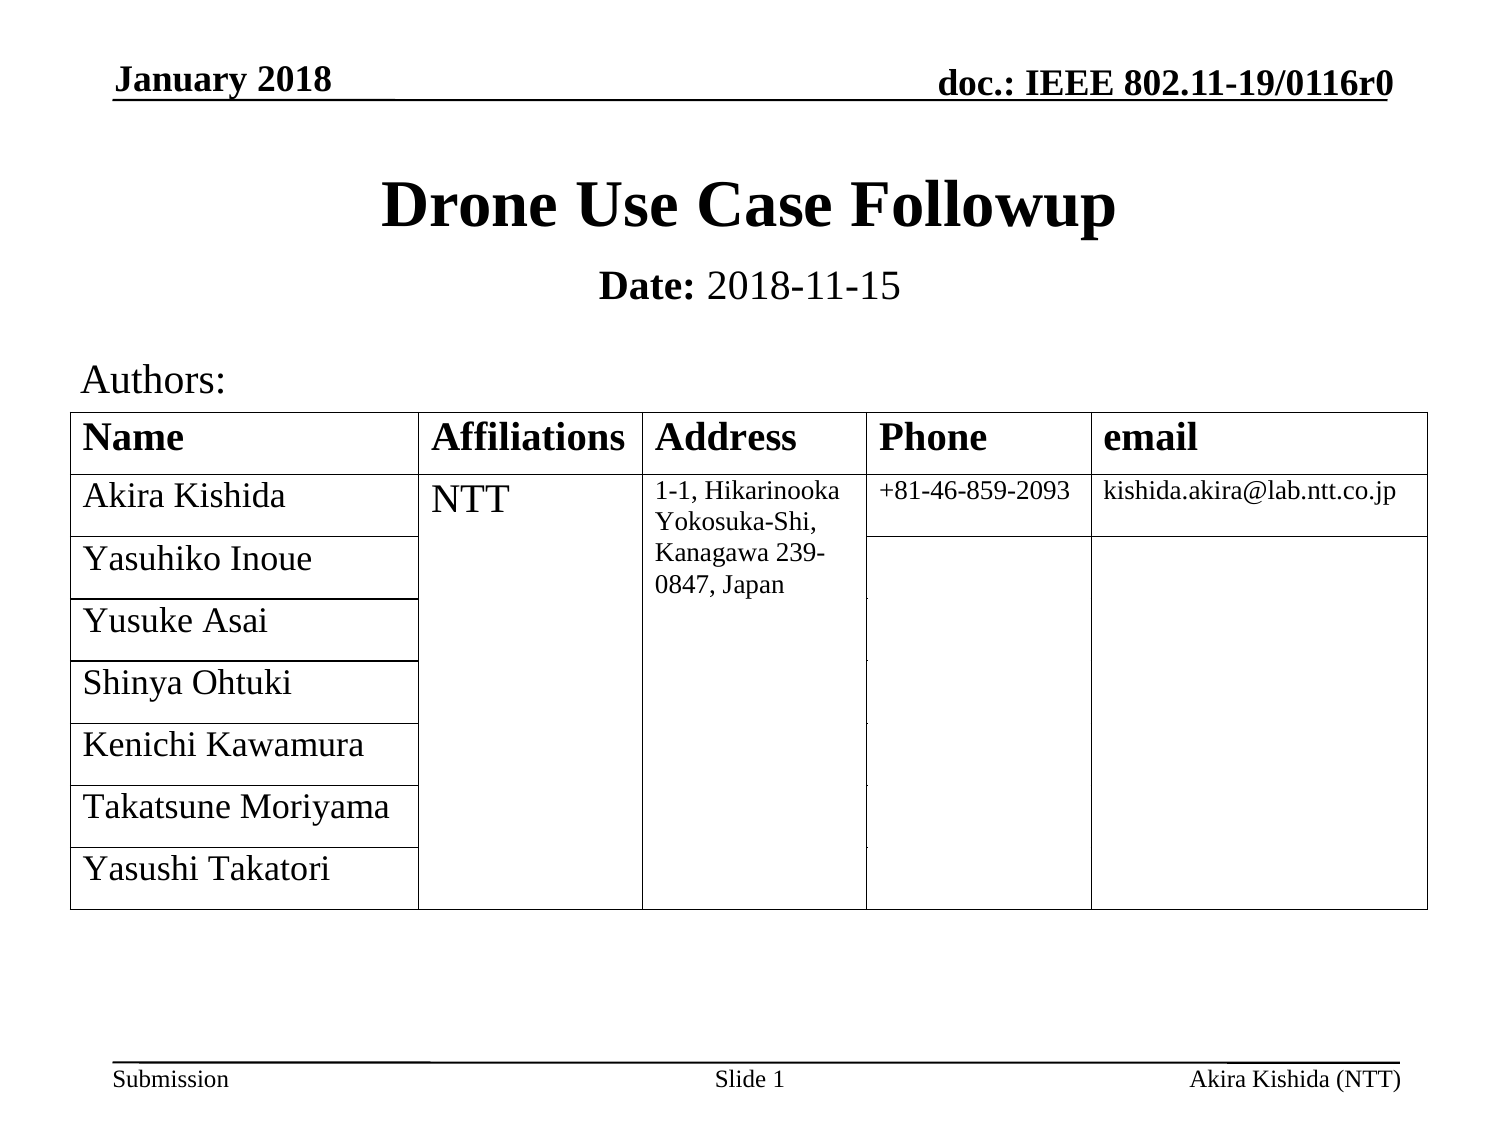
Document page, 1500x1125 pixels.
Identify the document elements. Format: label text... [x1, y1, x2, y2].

title Drone Use Case Followup [112, 112, 1388, 249]
text_box Date: 2018-11-15 [112, 249, 1388, 315]
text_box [53, 411, 1500, 1015]
slide_number Slide 1 [684, 1061, 816, 1123]
text_box Authors: [64, 344, 303, 408]
footer Akira Kishida (NTT) [878, 1061, 1402, 1093]
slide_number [114, 54, 423, 100]
